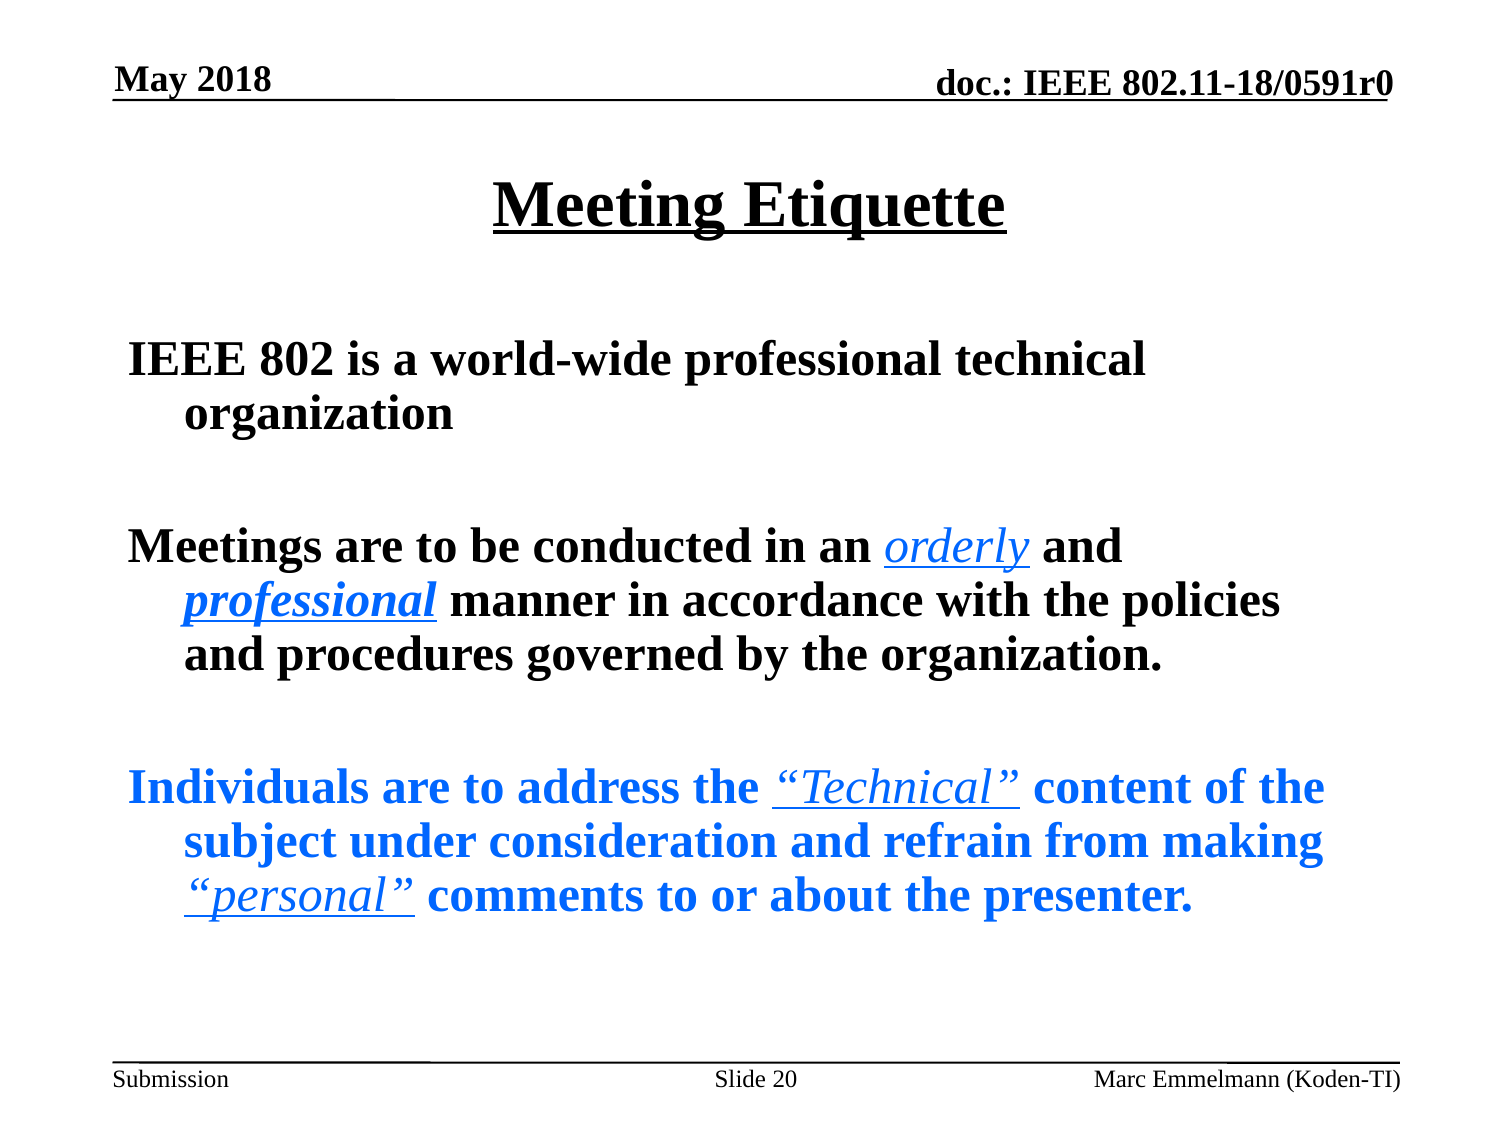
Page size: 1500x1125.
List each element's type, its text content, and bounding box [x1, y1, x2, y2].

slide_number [114, 54, 423, 100]
list IEEE 802 is a world-wide professional technical organization Meetings are to be conducted in an orderly and professional manner in accordance with the policies and procedures governed by the organization. Individuals are to address the “Technical” content of the subject under consideration and refrain from making “personal” comments to or about the presenter. [112, 324, 1388, 1000]
footer Marc Emmelmann (Koden-TI) [878, 1061, 1402, 1093]
title Meeting Etiquette [112, 112, 1388, 288]
slide_number Slide 20 [712, 1061, 800, 1123]
